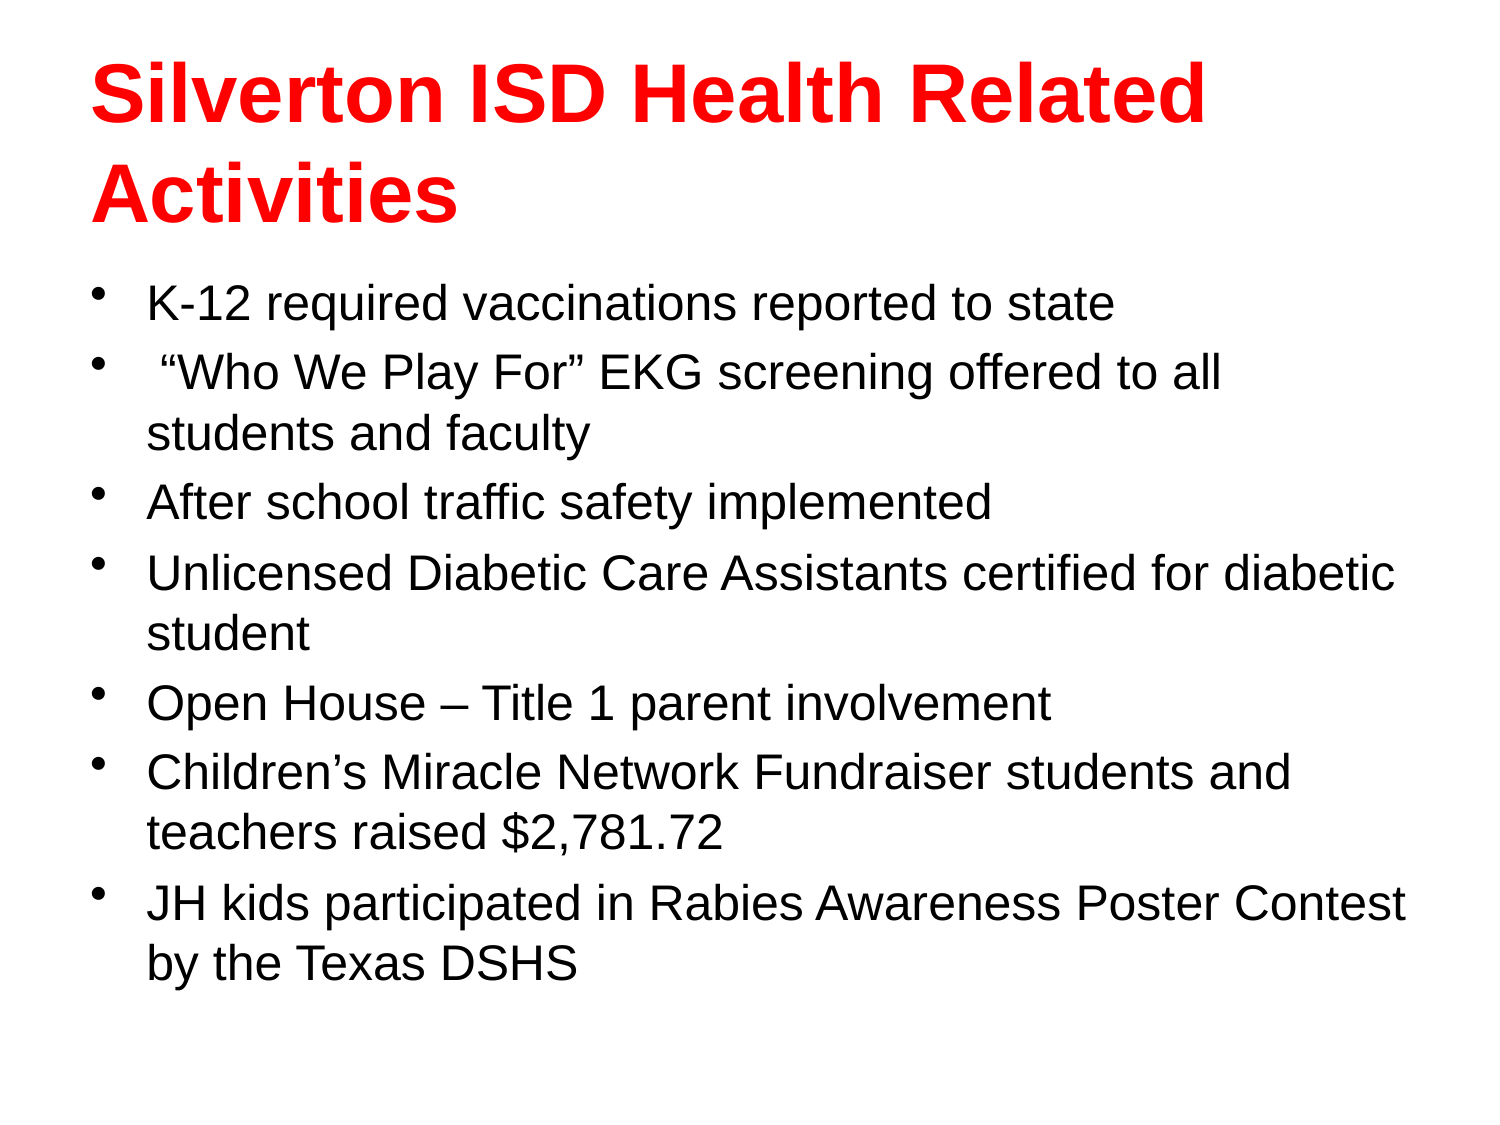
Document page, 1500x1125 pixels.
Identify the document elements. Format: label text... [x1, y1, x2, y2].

list K-12 required vaccinations reported to state “Who We Play For” EKG screening offered to all students and faculty After school traffic safety implemented Unlicensed Diabetic Care Assistants certified for diabetic student Open House – Title 1 parent involvement Children’s Miracle Network Fundraiser students and teachers raised $2,781.72 JH kids participated in Rabies Awareness Poster Contest by the Texas DSHS [74, 262, 1426, 1006]
title Silverton ISD Health Related Activities [74, 44, 1426, 233]
